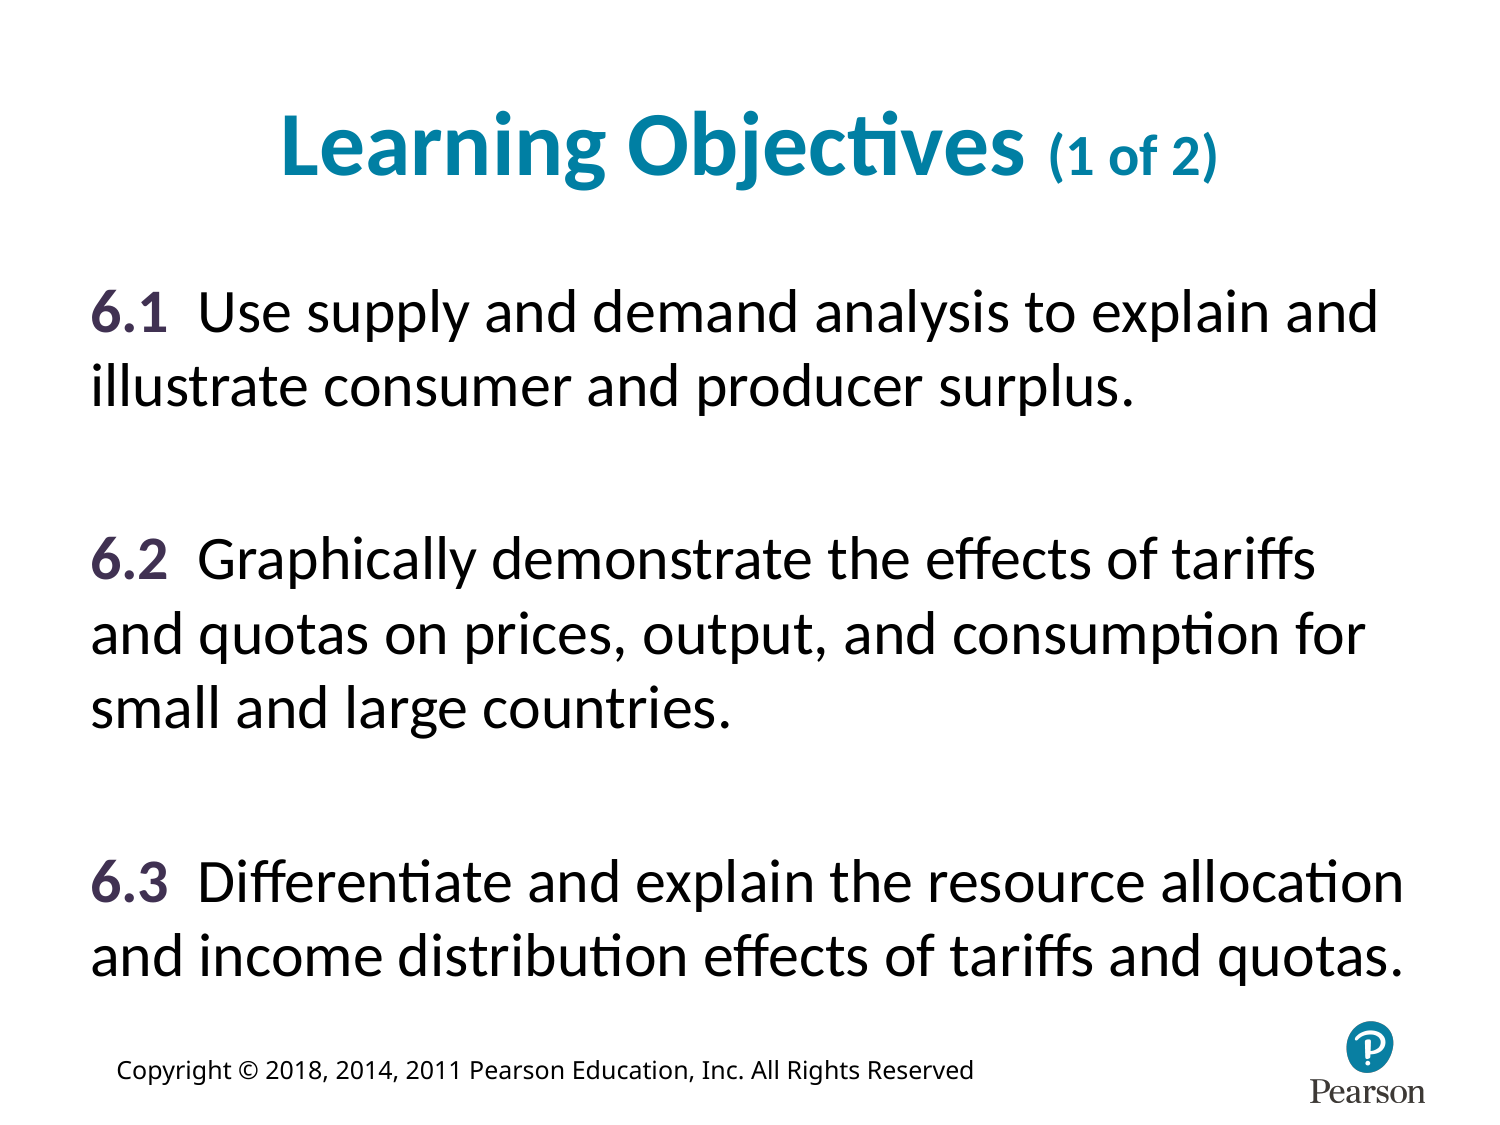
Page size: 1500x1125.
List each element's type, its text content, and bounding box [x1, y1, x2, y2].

picture [1356, 1031, 1385, 1058]
picture [1310, 1021, 1425, 1103]
title Learning Objectives (1 of 2) [75, 45, 1425, 233]
list 6.1 Use supply and demand analysis to explain and illustrate consumer and producer surplus. 6.2 Graphically demonstrate the effects of tariffs and quotas on prices, output, and consumption for small and large countries. 6.3 Differentiate and explain the resource allocation and income distribution effects of tariffs and quotas. [75, 262, 1425, 1005]
